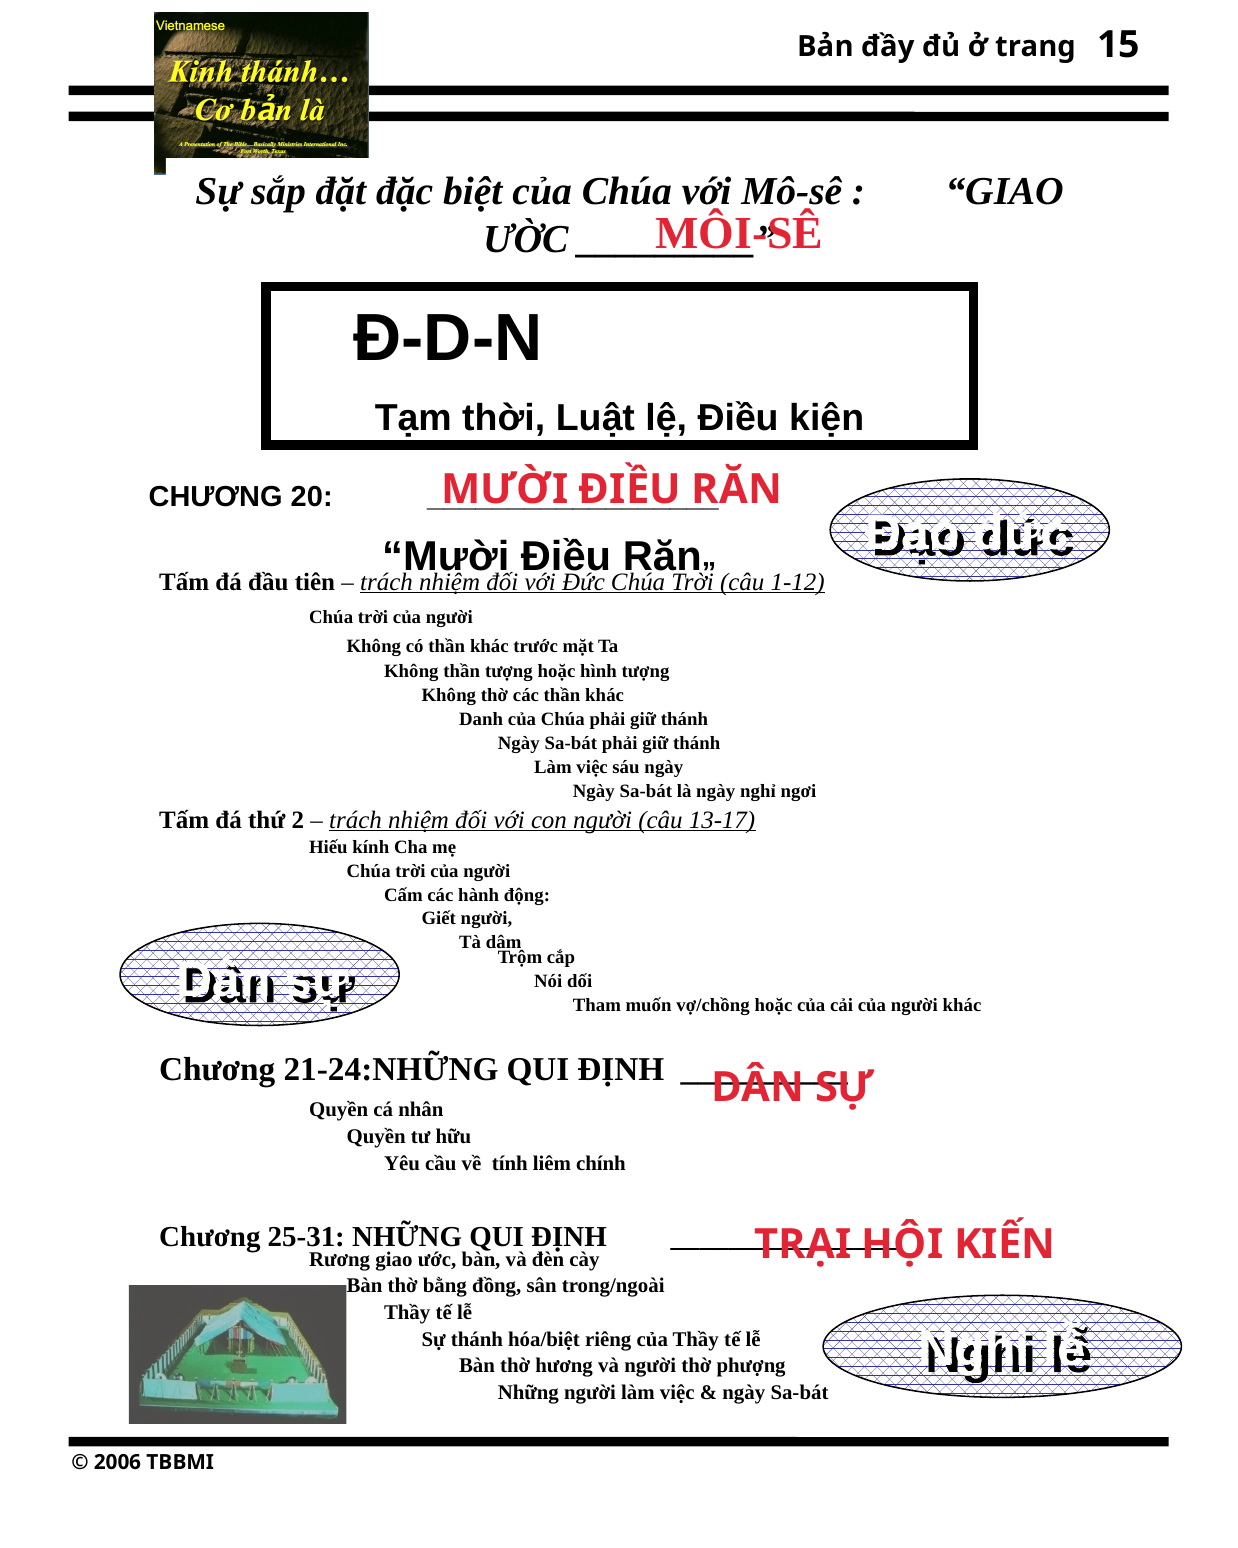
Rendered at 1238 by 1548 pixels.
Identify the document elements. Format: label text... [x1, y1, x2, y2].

text_box Sự sắp đặt đặc biệt của Chúa với Mô-sê : “GIAO ƯỜC _________” [165, 158, 1094, 268]
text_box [829, 478, 1112, 582]
text_box CHƯƠNG 20: __________________ “Mười Điều Răn” [133, 445, 1114, 665]
text_box Dân sự [139, 938, 144, 1014]
picture [128, 1285, 347, 1425]
picture [154, 12, 369, 175]
text_box MÔI-SÊ [532, 195, 947, 265]
text_box MƯỜI ĐIỀU RĂN [420, 454, 814, 520]
text_box [120, 948, 139, 1001]
text_box 15 [1082, 12, 1166, 73]
text_box Tấm đá đầu tiên – trách nhiệm đối với Đức Chúa Trời (câu 1-12) Chúa trời của người Không có thần khác trước mặt Ta Không thần tượng hoặc hình tượng Không thờ các thần khác Danh của Chúa phải giữ thánh Ngày Sa-bát phải giữ thánh Làm việc sáu ngày Ngày Sa-bát là ngày nghỉ ngơi Tấm đá thứ 2 – trách nhiệm đối với con người (câu 13-17) Hiếu kính Cha mẹ Chúa trời của người Cấm các hành động: Giết người, Tà dâm Trộm cắp Nói dối Tham muốn vợ/chồng hoặc của cải của người khác Chương 21-24:NHỮNG QUI ĐỊNH __________ Quyền cá nhân Quyền tư hữu Yêu cầu về tính liêm chính Chương 25-31: NHỮNG QUI ĐỊNH ________________ Rương giao ước, bàn, và đèn cày Bàn thờ bằng đồng, sân trong/ngoài Thầy tế lễ Sự thánh hóa/biệt riêng của Thầy tế lễ Bàn thờ hương và người thờ phượng Những người làm việc & ngày Sa-bát [144, 558, 1197, 1410]
text_box Đ-D-N Tạm thời, Luật lệ, Điều kiện [266, 286, 974, 445]
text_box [822, 1295, 1182, 1398]
text_box DÂN SỰ [623, 1052, 964, 1118]
text_box TRẠI HỘI KIẾN [651, 1209, 1170, 1275]
